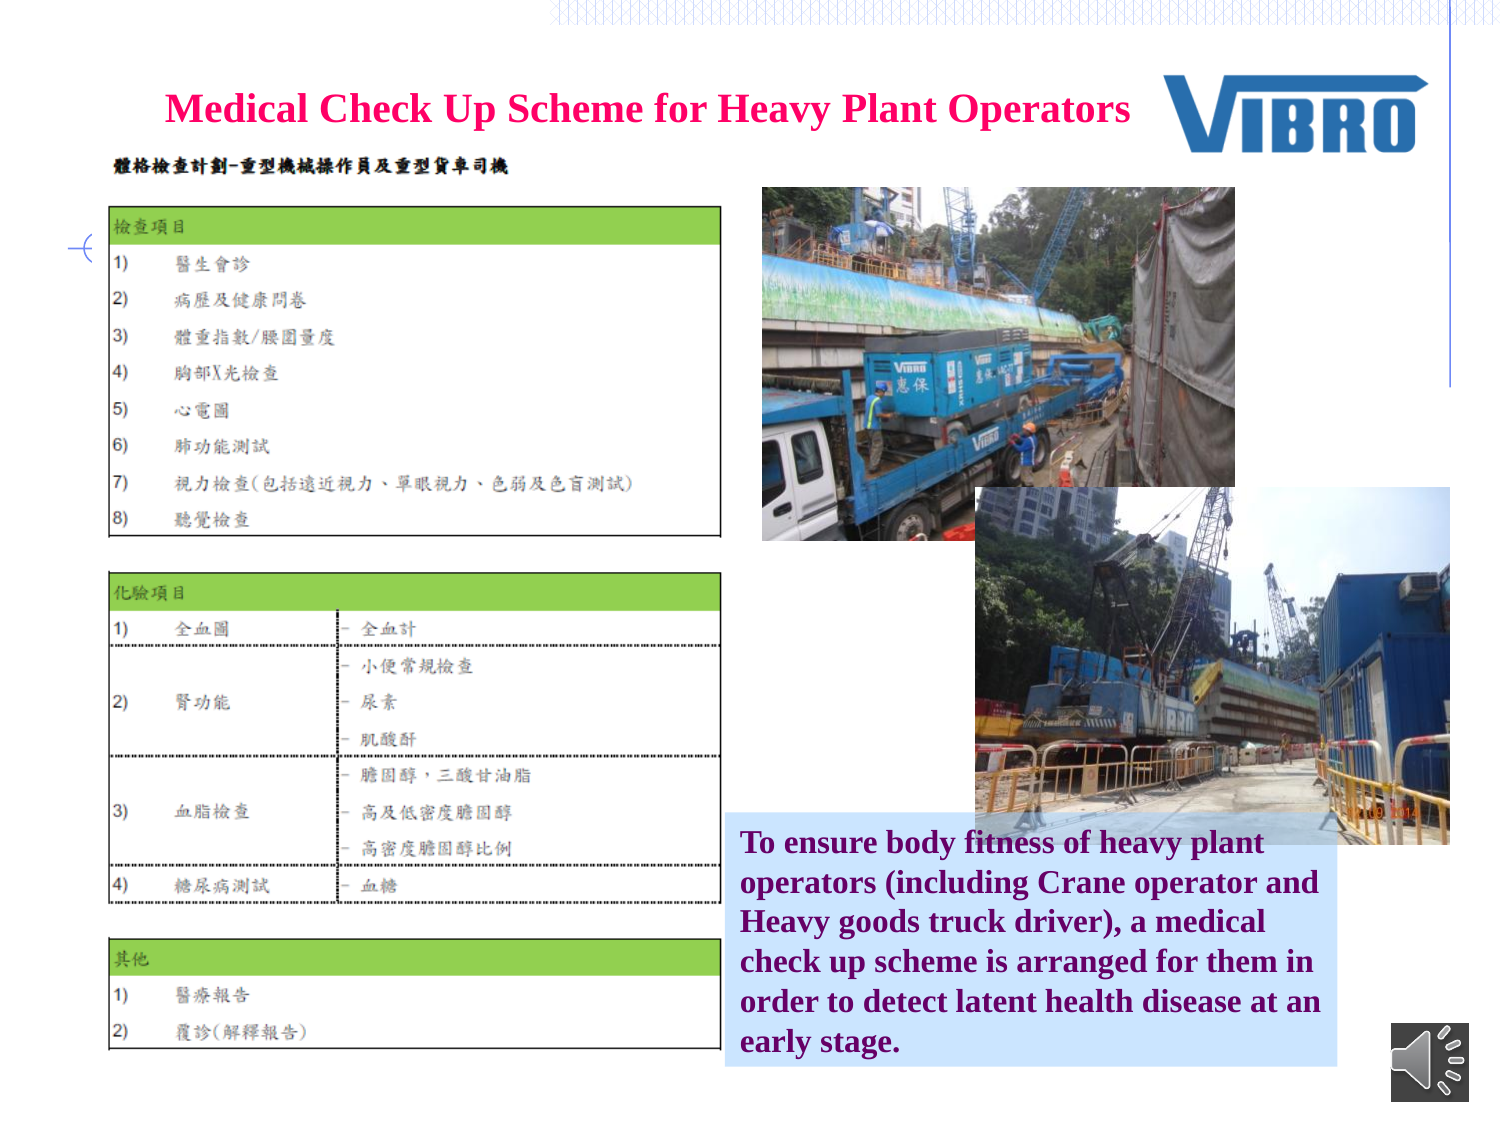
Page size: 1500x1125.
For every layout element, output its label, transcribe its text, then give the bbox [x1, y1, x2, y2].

text_box To ensure body fitness of heavy plant operators (including Crane operator and Heavy goods truck driver), a medical check up scheme is arranged for them in order to detect latent health disease at an early stage. [742, 812, 1338, 1067]
picture [1389, 1022, 1470, 1103]
picture [762, 187, 1451, 845]
picture [1162, 74, 1430, 154]
picture [92, 144, 739, 1063]
text_box Medical Check Up Scheme for Heavy Plant Operators [150, 74, 1161, 138]
